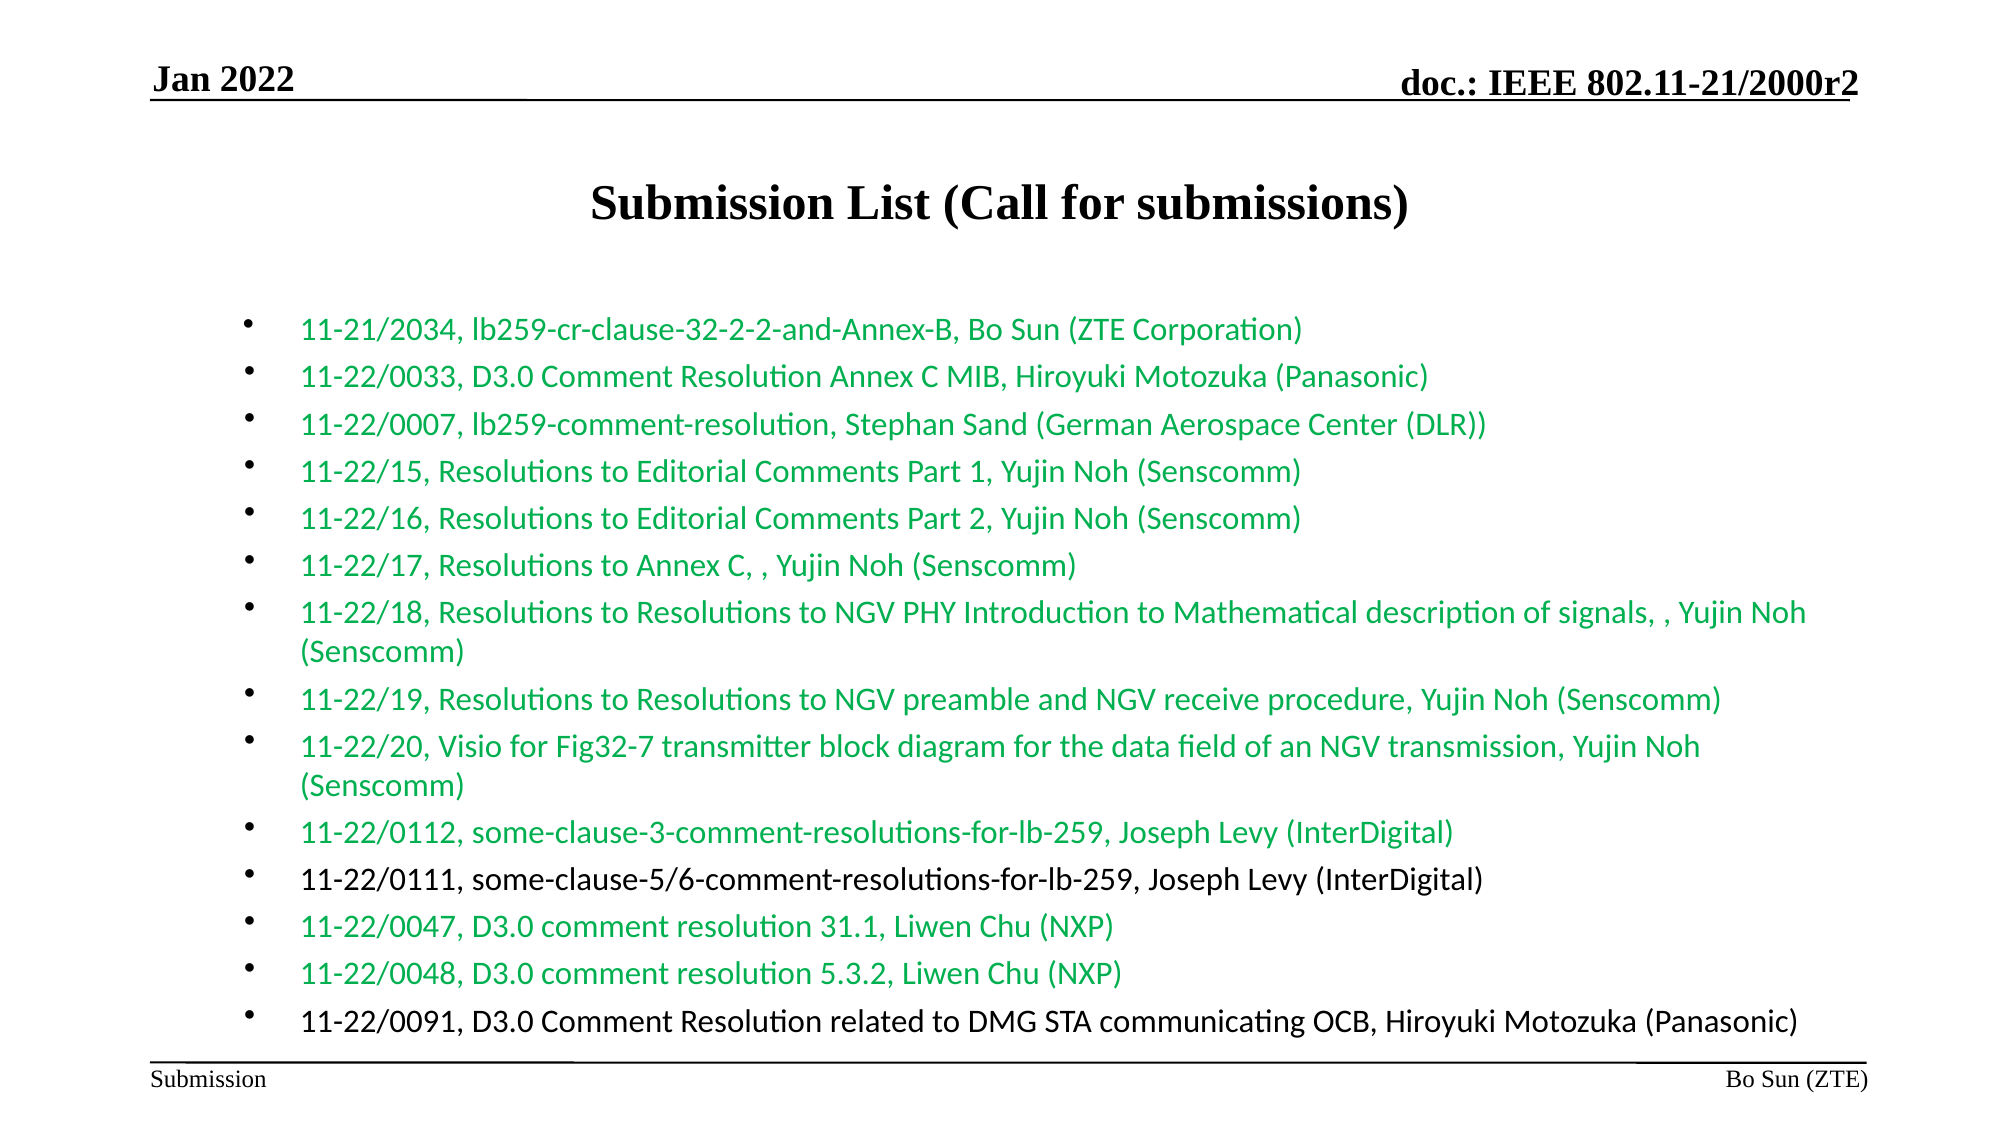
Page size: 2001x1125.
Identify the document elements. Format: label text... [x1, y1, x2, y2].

footer Bo Sun (ZTE) [1171, 1061, 1869, 1093]
list 11-21/2034, lb259-cr-clause-32-2-2-and-Annex-B, Bo Sun (ZTE Corporation) 11-22/0033, D3.0 Comment Resolution Annex C MIB, Hiroyuki Motozuka (Panasonic) 11-22/0007, lb259-comment-resolution, Stephan Sand (German Aerospace Center (DLR)) 11-22/15, Resolutions to Editorial Comments Part 1, Yujin Noh (Senscomm) 11-22/16, Resolutions to Editorial Comments Part 2, Yujin Noh (Senscomm) 11-22/17, Resolutions to Annex C, , Yujin Noh (Senscomm) 11-22/18, Resolutions to Resolutions to NGV PHY Introduction to Mathematical description of signals, , Yujin Noh (Senscomm) 11-22/19, Resolutions to Resolutions to NGV preamble and NGV receive procedure, Yujin Noh (Senscomm) 11-22/20, Visio for Fig32-7 transmitter block diagram for the data field of an NGV transmission, Yujin Noh (Senscomm) 11-22/0112, some-clause-3-comment-resolutions-for-lb-259, Joseph Levy (InterDigital) 11-22/0111, some-clause-5/6-comment-resolutions-for-lb-259, Joseph Levy (InterDigital) 11-22/0047, D3.0 comment resolution 31.1, Liwen Chu (NXP) 11-22/0048, D3.0 comment resolution 5.3.2, Liwen Chu (NXP) 11-22/0091, D3.0 Comment Resolution related to DMG STA communicating OCB, Hiroyuki Motozuka (Panasonic) [154, 299, 1831, 1051]
title Submission List (Call for submissions) [149, 112, 1850, 288]
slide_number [152, 54, 563, 100]
